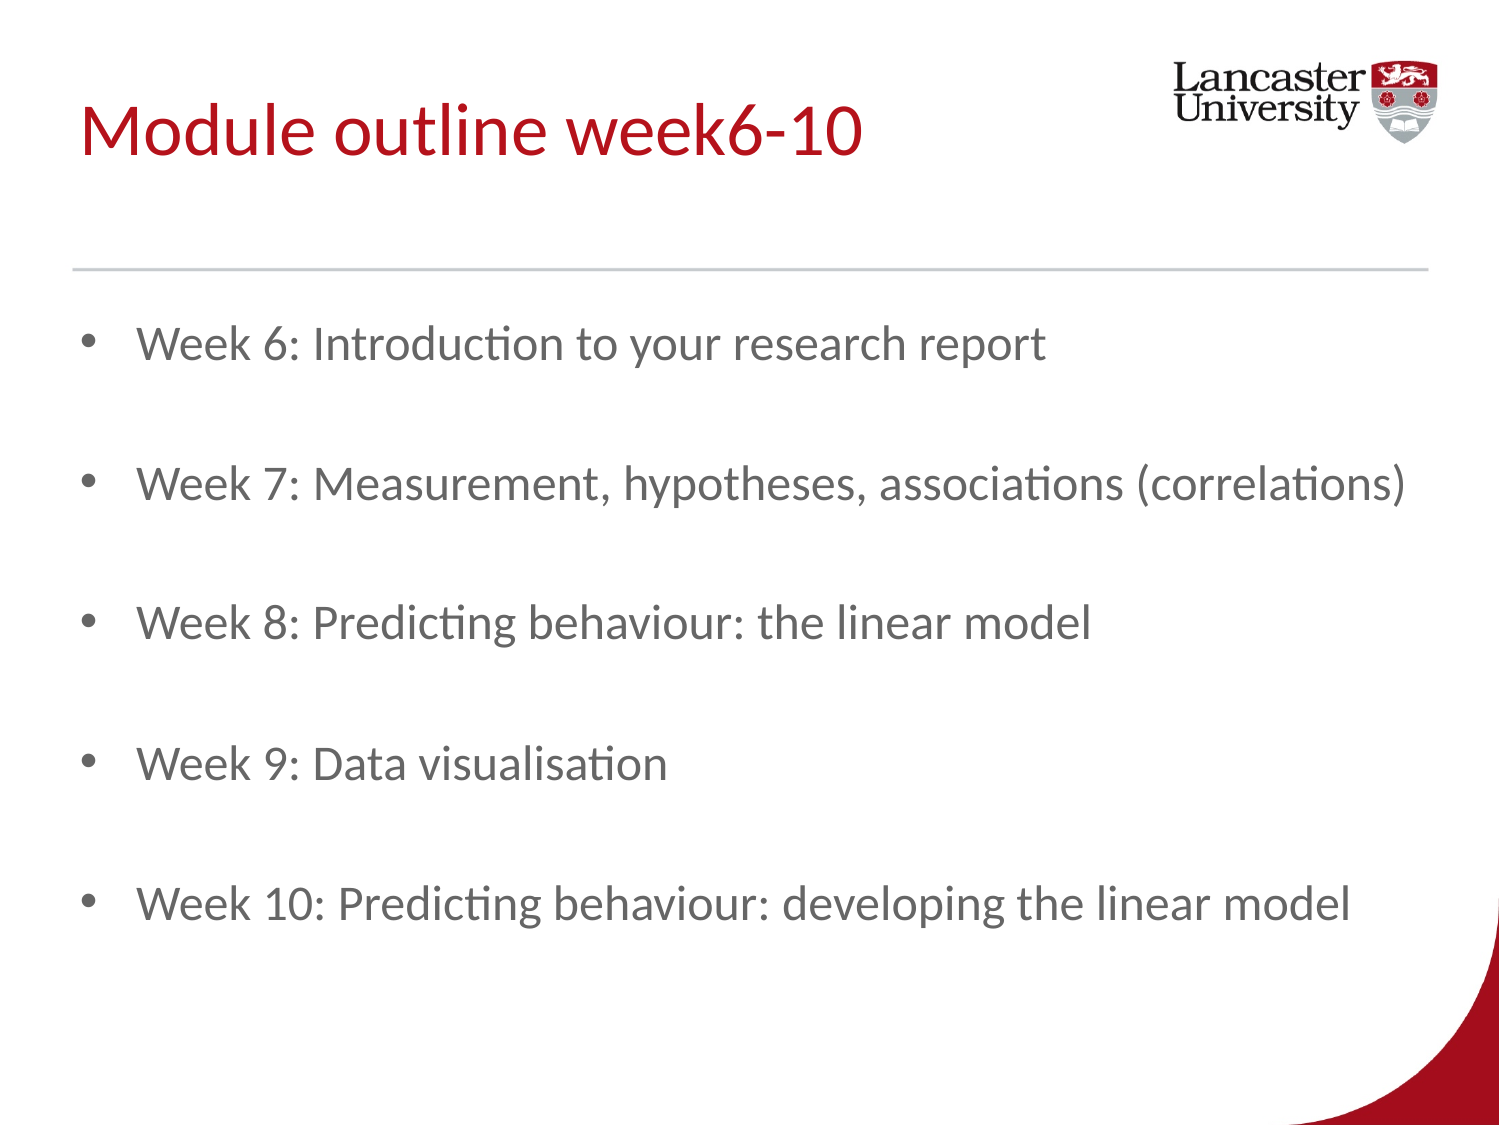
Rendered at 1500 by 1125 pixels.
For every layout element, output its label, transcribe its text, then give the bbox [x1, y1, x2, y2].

title Module outline week6-10 [64, 90, 1176, 279]
picture [0, 0, 1499, 1125]
list Week 6: Introduction to your research report Week 7: Measurement, hypotheses, associations (correlations) Week 8: Predicting behaviour: the linear model Week 9: Data visualisation Week 10: Predicting behaviour: developing the linear model [64, 302, 1447, 1083]
